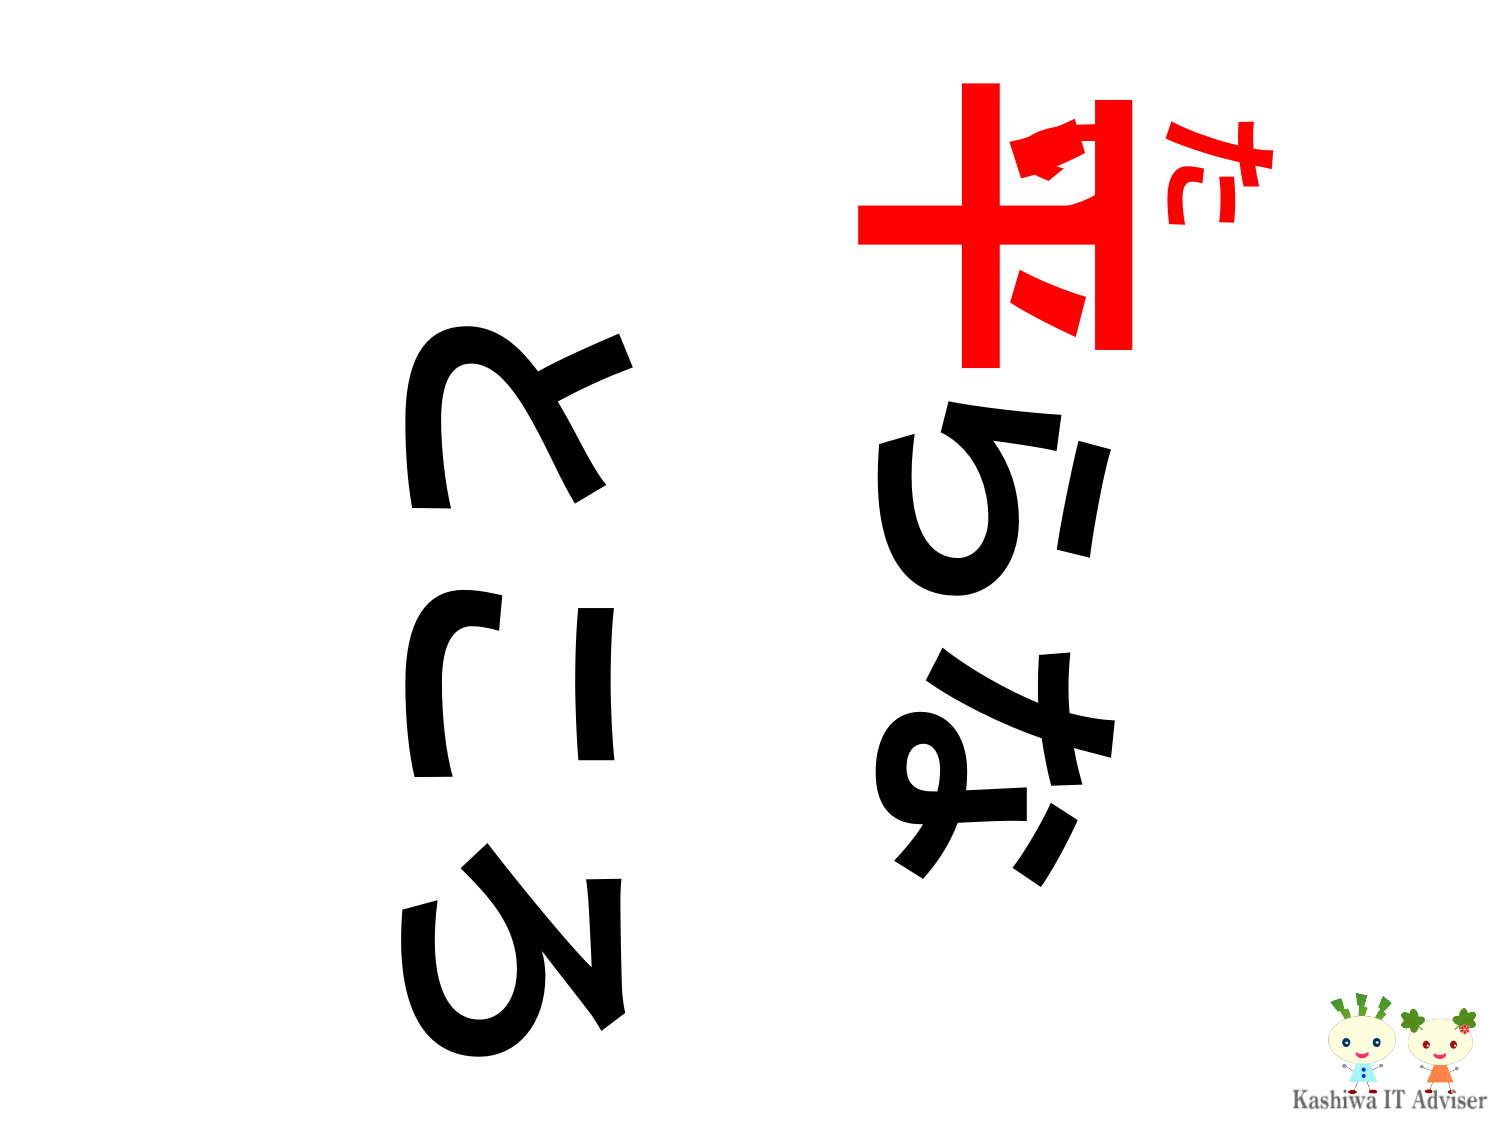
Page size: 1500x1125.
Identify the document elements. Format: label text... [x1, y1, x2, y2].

text_box たい [1123, 95, 1306, 374]
text_box らな [836, 359, 1165, 913]
text_box 平 [797, 54, 1207, 362]
text_box ところ [360, 278, 689, 1094]
picture [1292, 992, 1488, 1110]
